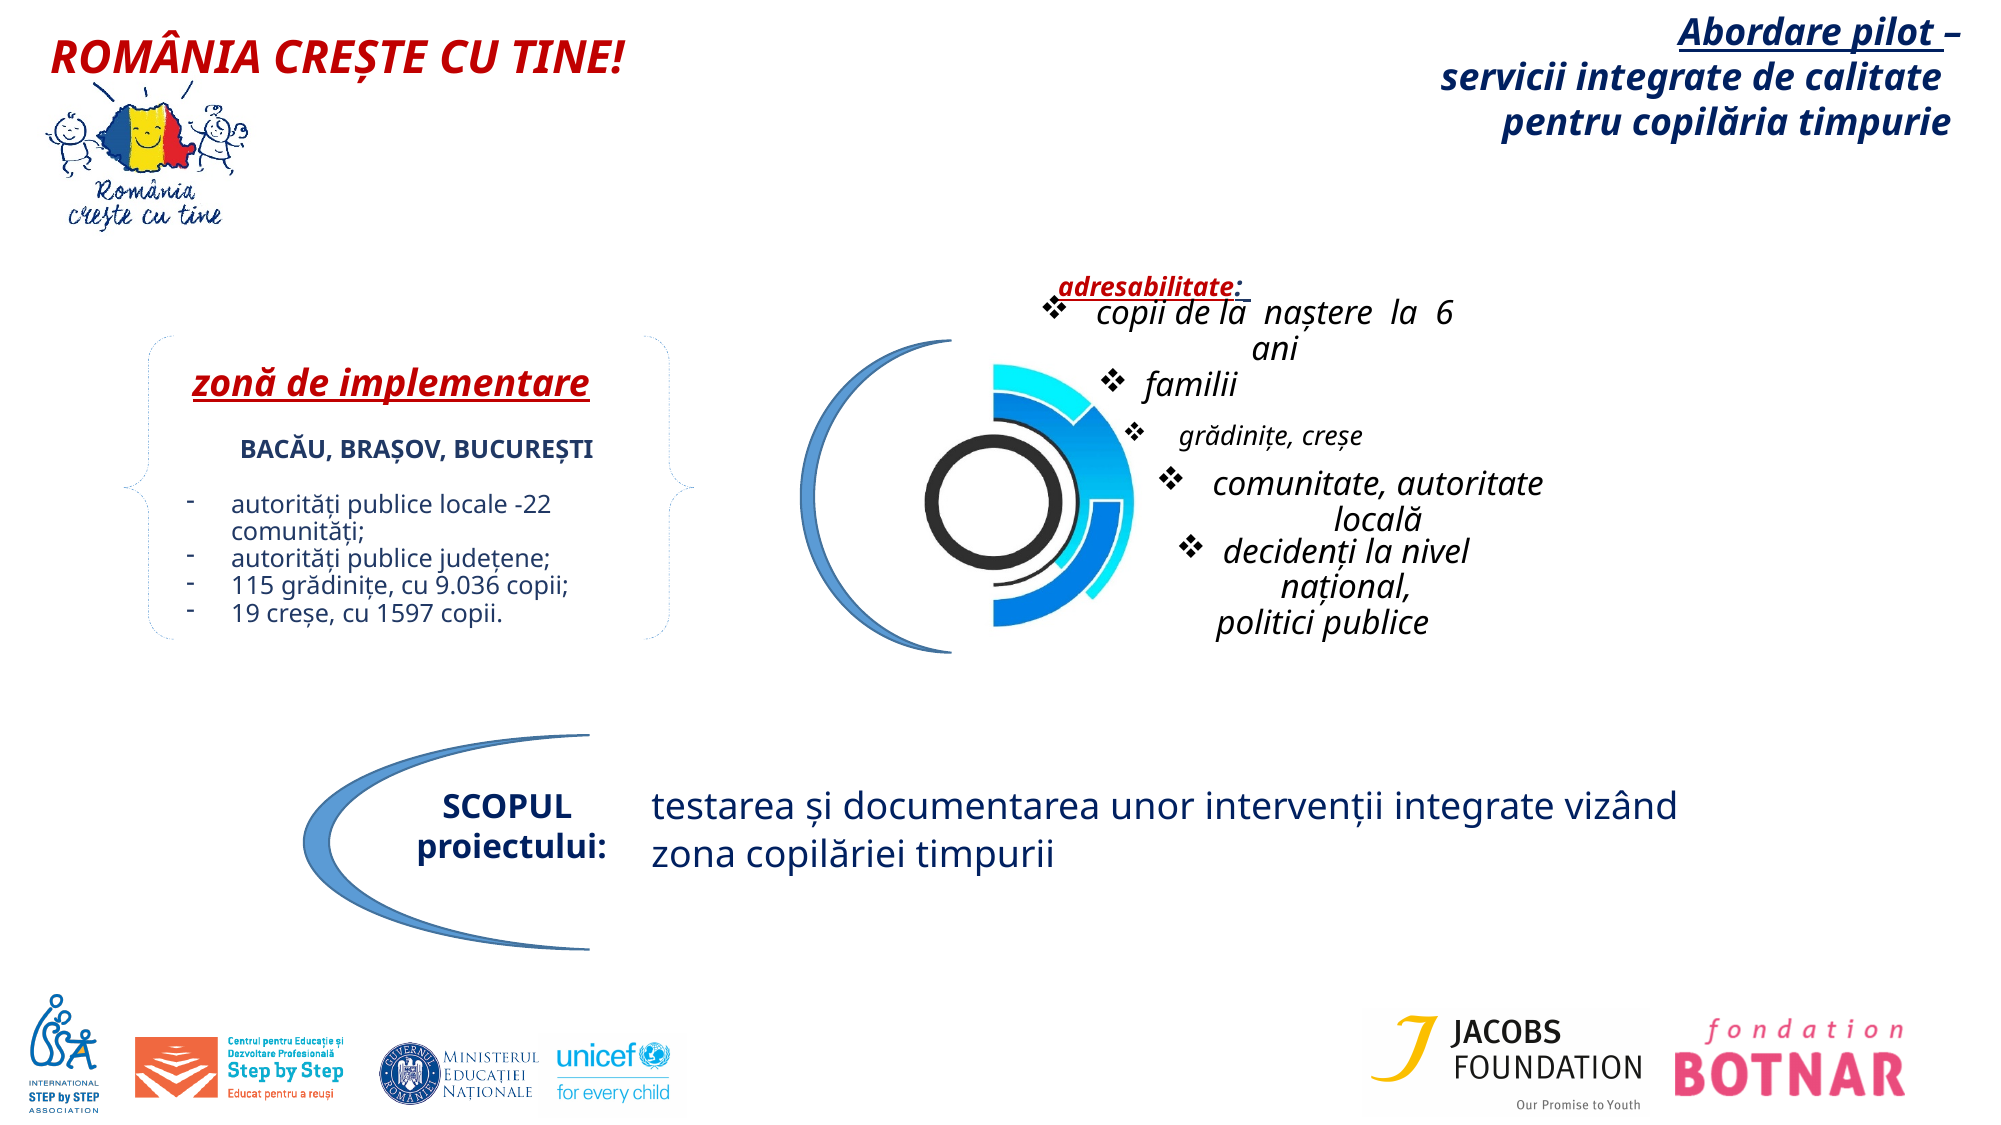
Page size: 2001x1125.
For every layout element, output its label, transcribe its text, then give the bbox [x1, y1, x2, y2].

picture [37, 71, 264, 243]
picture [378, 1033, 687, 1118]
picture [1362, 1008, 1650, 1117]
picture [1675, 1016, 1905, 1109]
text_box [303, 735, 1776, 950]
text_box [886, 261, 1572, 637]
picture [123, 1018, 364, 1117]
text_box [799, 354, 952, 654]
text_box [123, 335, 695, 640]
text_box ROMÂNIA CREȘTE CU TINE! [35, 1, 886, 83]
picture [29, 993, 100, 1113]
text_box Abordare pilot – servicii integrate de calitate pentru copilăria timpurie [1323, 0, 1977, 153]
